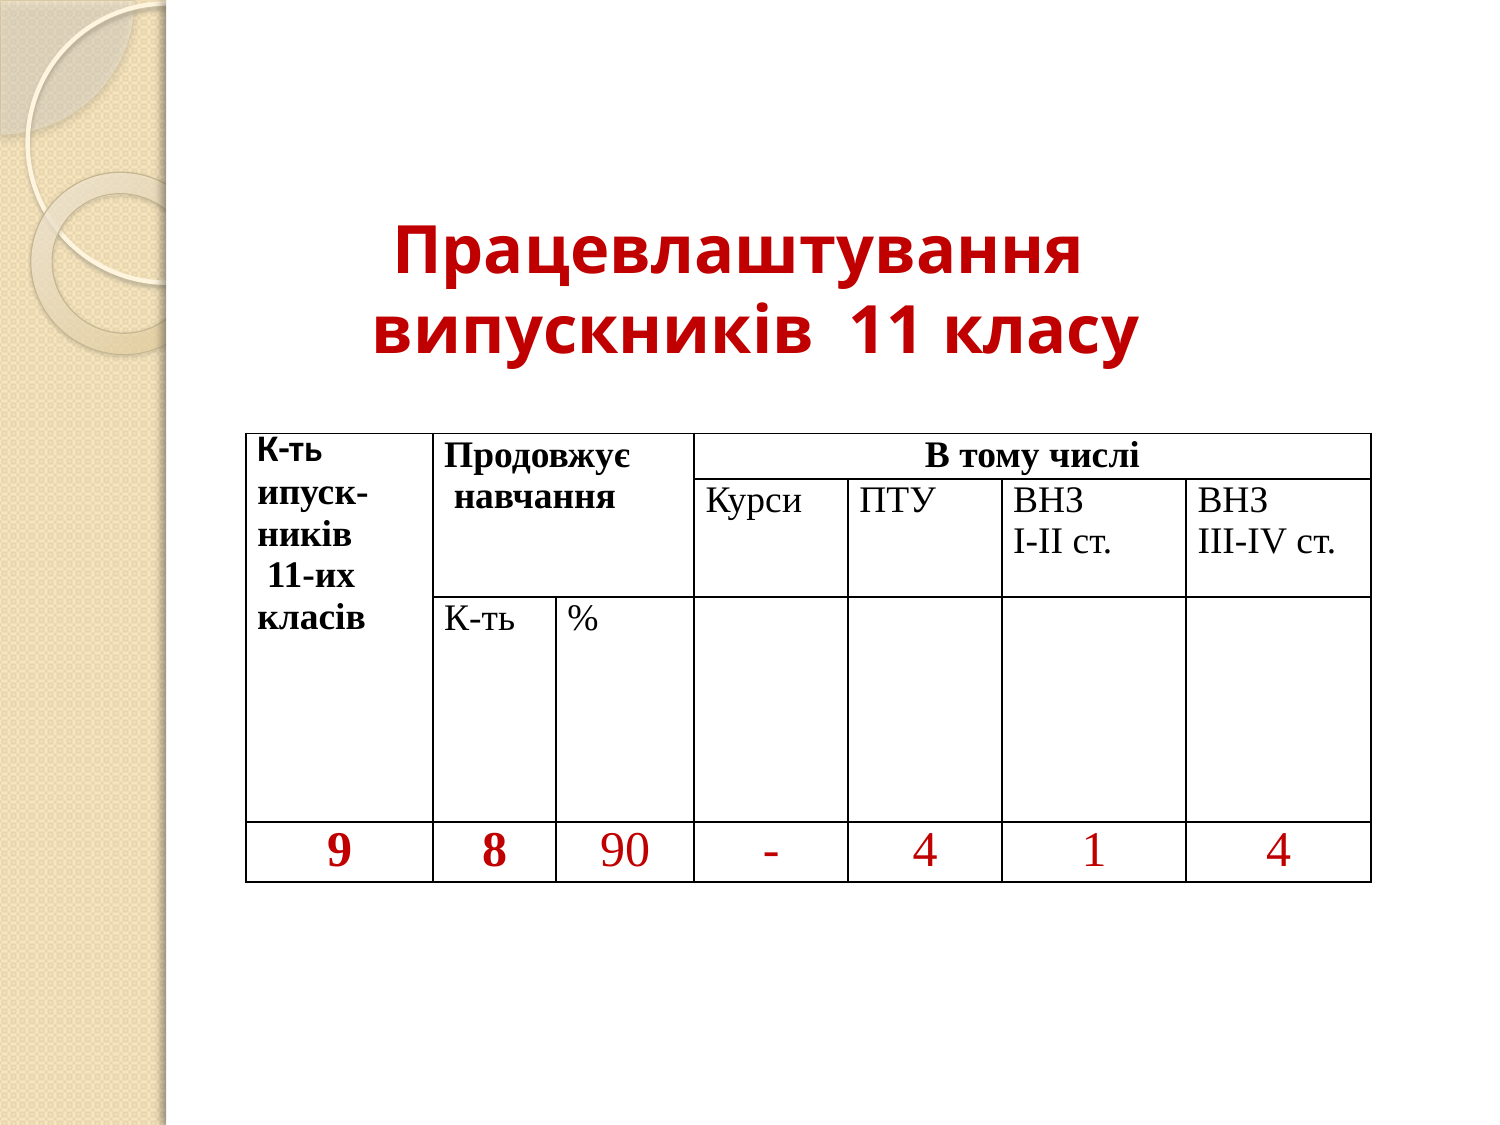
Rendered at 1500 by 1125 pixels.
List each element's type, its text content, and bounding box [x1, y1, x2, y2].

table_cell К-ть [434, 598, 555, 821]
table_cell ПТУ [849, 480, 1001, 596]
table_cell 4 [849, 823, 1001, 881]
table_cell 9 [247, 823, 432, 881]
table_cell 90 [557, 823, 693, 881]
table_cell % [557, 598, 693, 821]
table_cell [1003, 598, 1185, 821]
table_cell 1 [1003, 823, 1185, 881]
table_cell - [695, 823, 847, 881]
table_cell 8 [434, 823, 555, 881]
table_header В тому числі [695, 434, 1370, 478]
table_header К-ть ипуск-ників 11-их класів [247, 434, 432, 821]
table_cell ВНЗ ІІІ-ІV ст. [1187, 480, 1370, 596]
table_cell Курси [695, 480, 847, 596]
table_cell ВНЗ І-ІІ ст. [1003, 480, 1185, 596]
table_cell [849, 598, 1001, 821]
table_header Продовжує навчання [434, 434, 693, 596]
table_cell [695, 598, 847, 821]
text_box Працевлаштування випускників 11 класу [163, 199, 1348, 374]
table_cell [1187, 598, 1370, 821]
table_cell 4 [1187, 823, 1370, 881]
